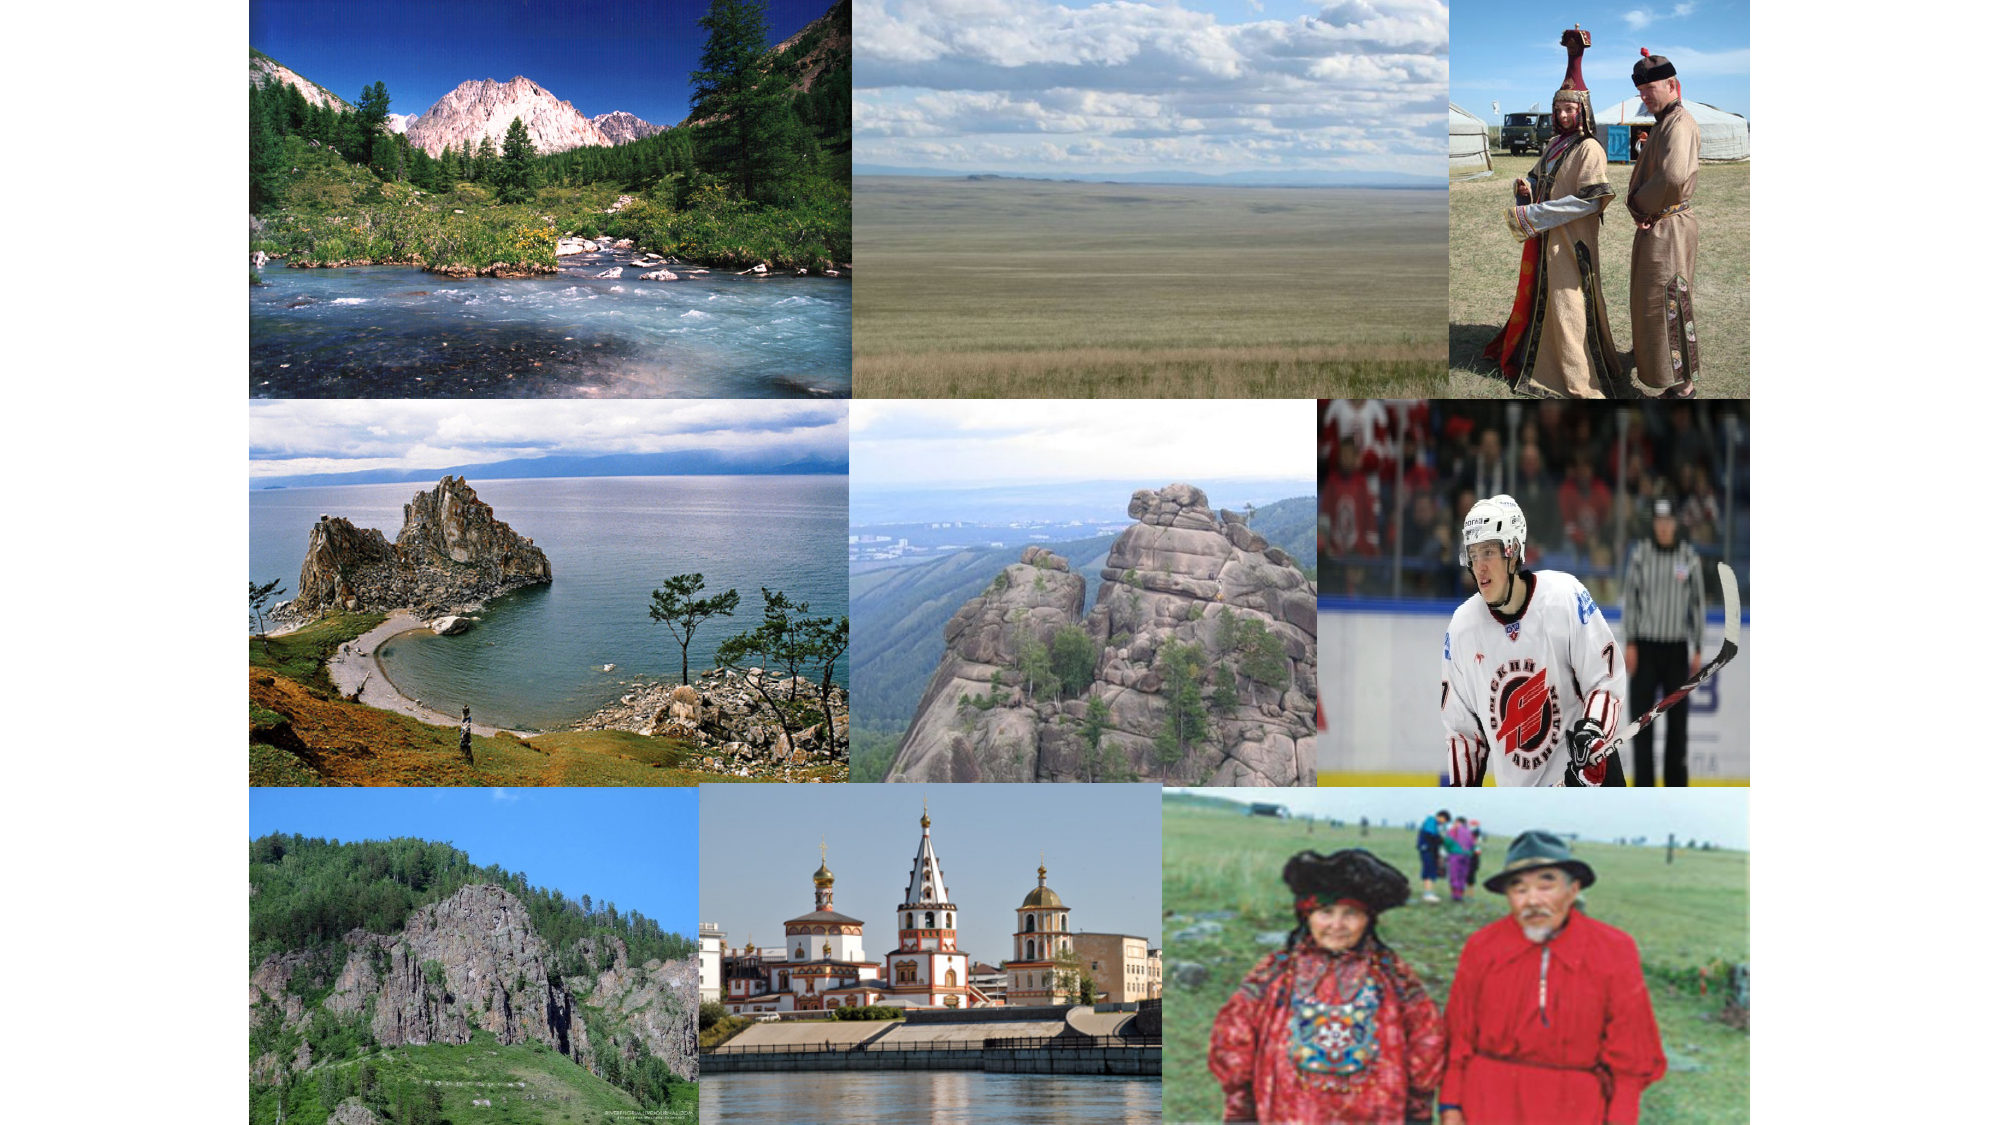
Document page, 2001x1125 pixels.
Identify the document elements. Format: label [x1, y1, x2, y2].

picture [249, 0, 1751, 1125]
